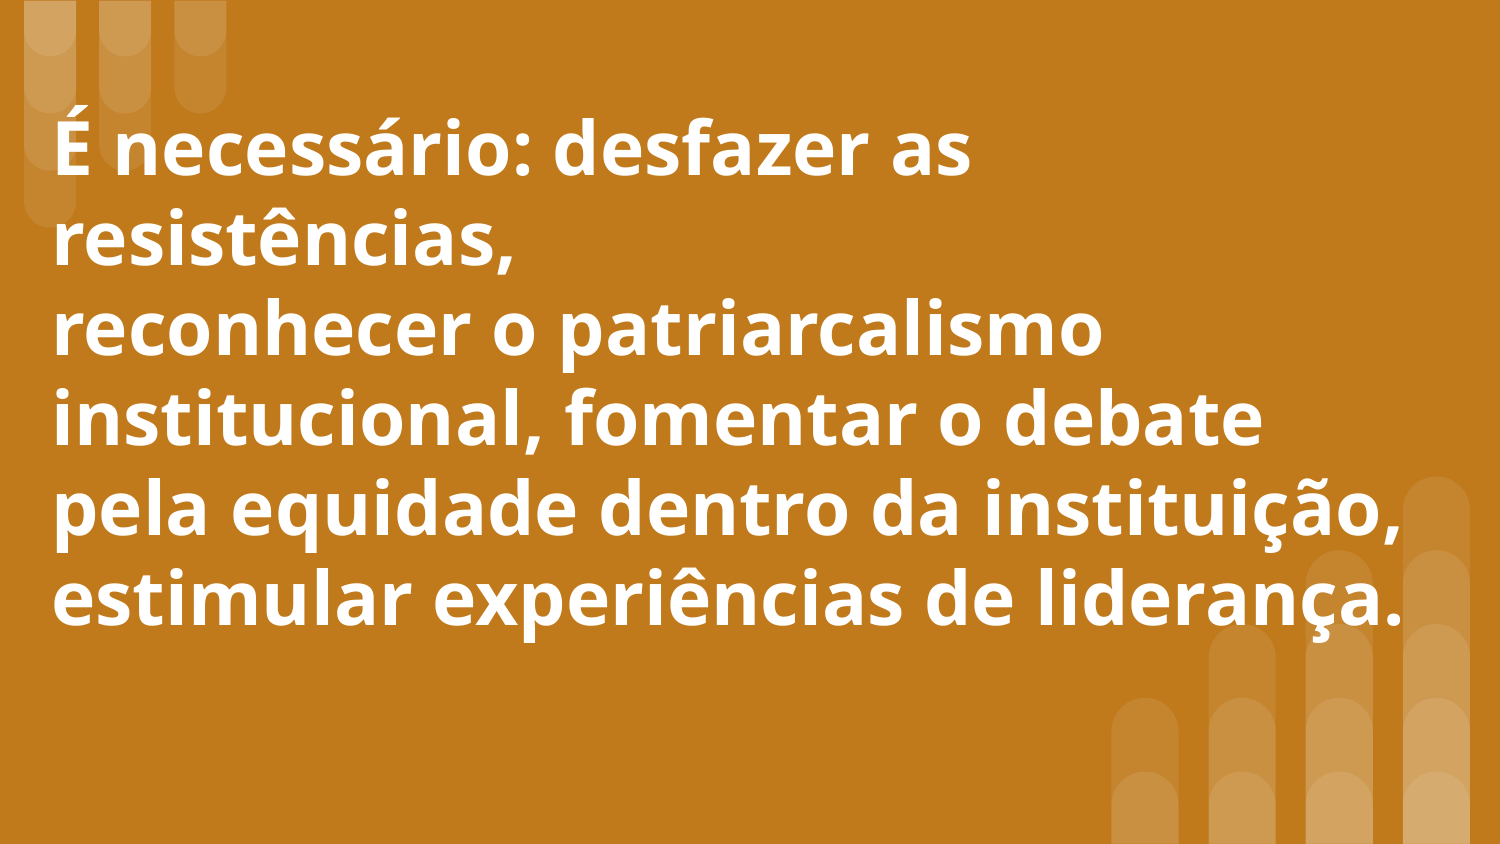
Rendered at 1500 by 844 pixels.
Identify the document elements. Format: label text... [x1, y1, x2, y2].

title É necessário: desfazer as resistências, reconhecer o patriarcalismo institucional, fomentar o debate pela equidade dentro da instituição, estimular experiências de liderança. [36, 33, 1443, 797]
